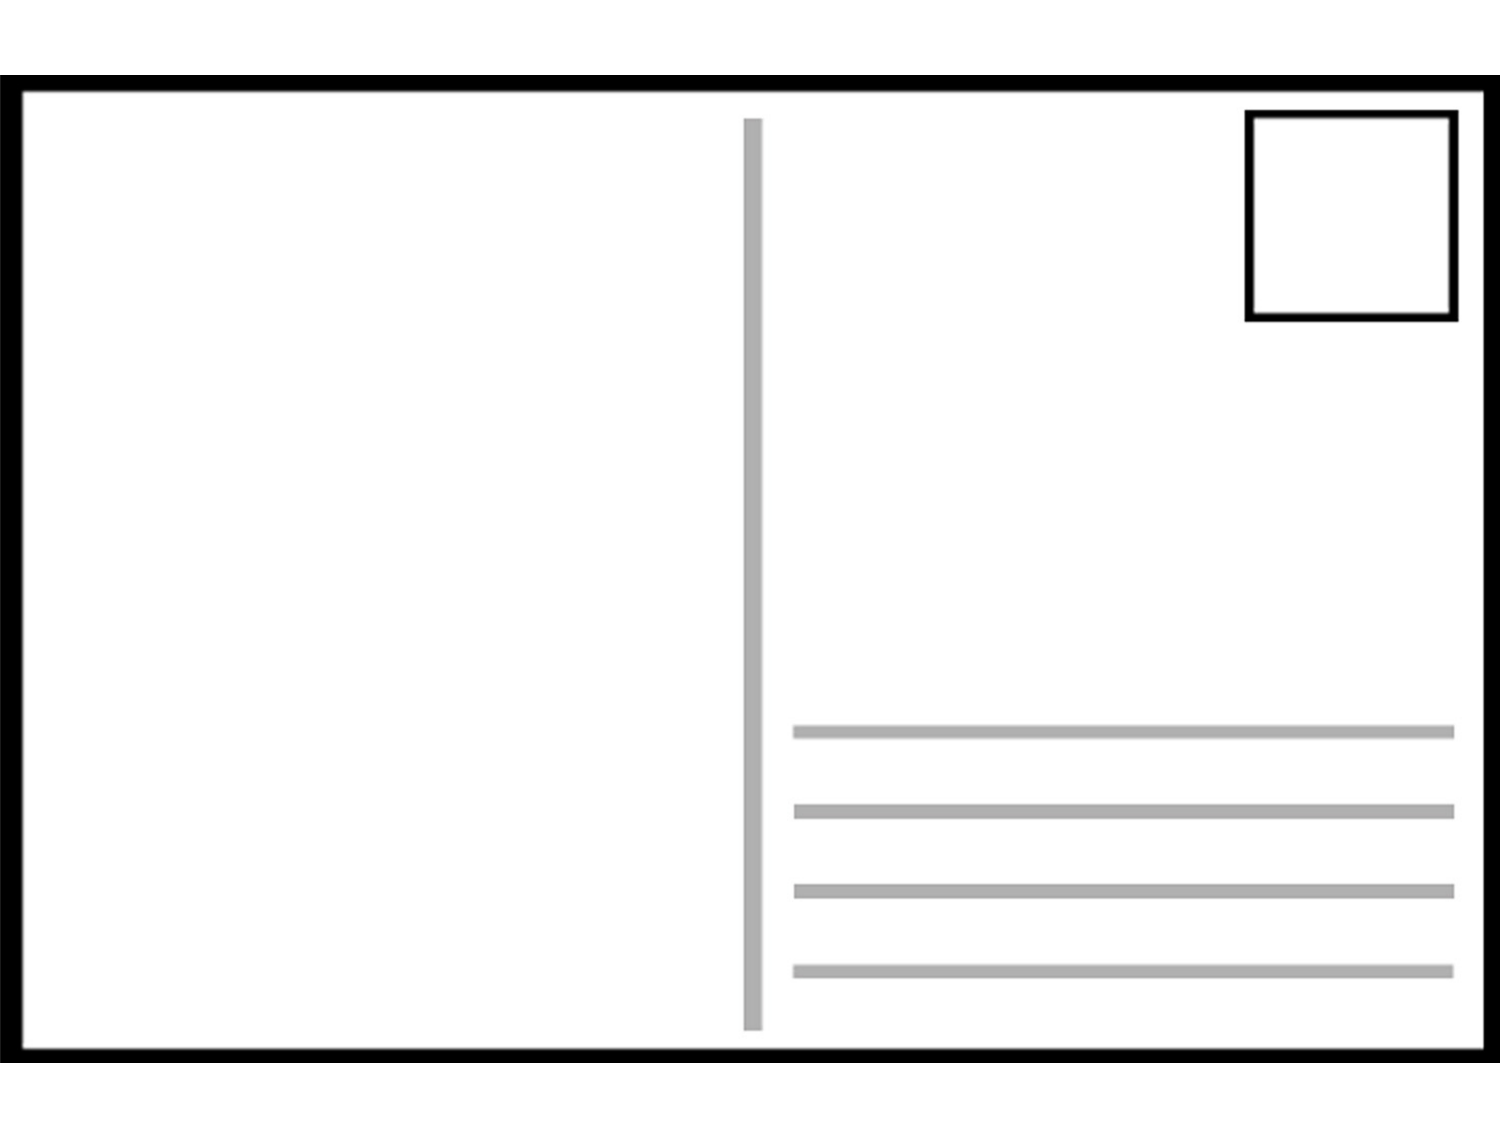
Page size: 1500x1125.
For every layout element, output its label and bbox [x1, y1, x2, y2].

picture [0, 74, 1500, 1063]
